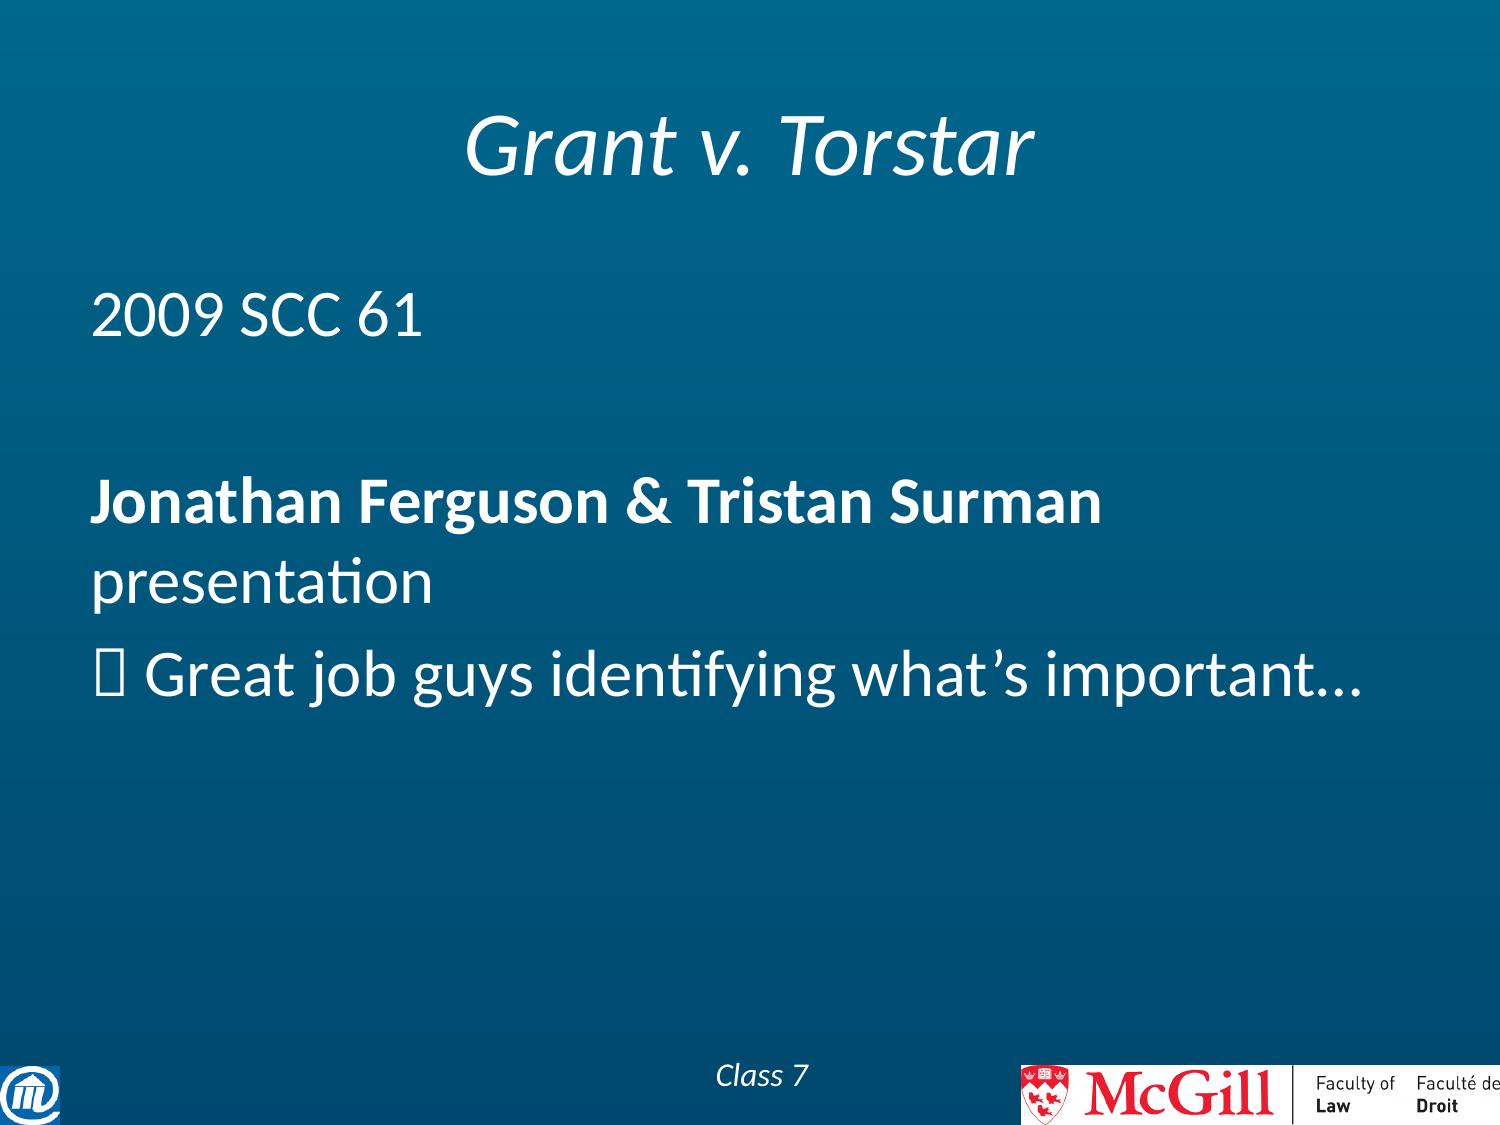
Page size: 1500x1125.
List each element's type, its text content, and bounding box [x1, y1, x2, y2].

footer Class 7 [490, 1042, 1034, 1103]
list 2009 SCC 61 Jonathan Ferguson & Tristan Surman presentation  Great job guys identifying what’s important… [75, 262, 1425, 1005]
title Grant v. Torstar [75, 45, 1425, 233]
picture [1022, 1066, 1500, 1125]
picture [0, 1067, 59, 1125]
